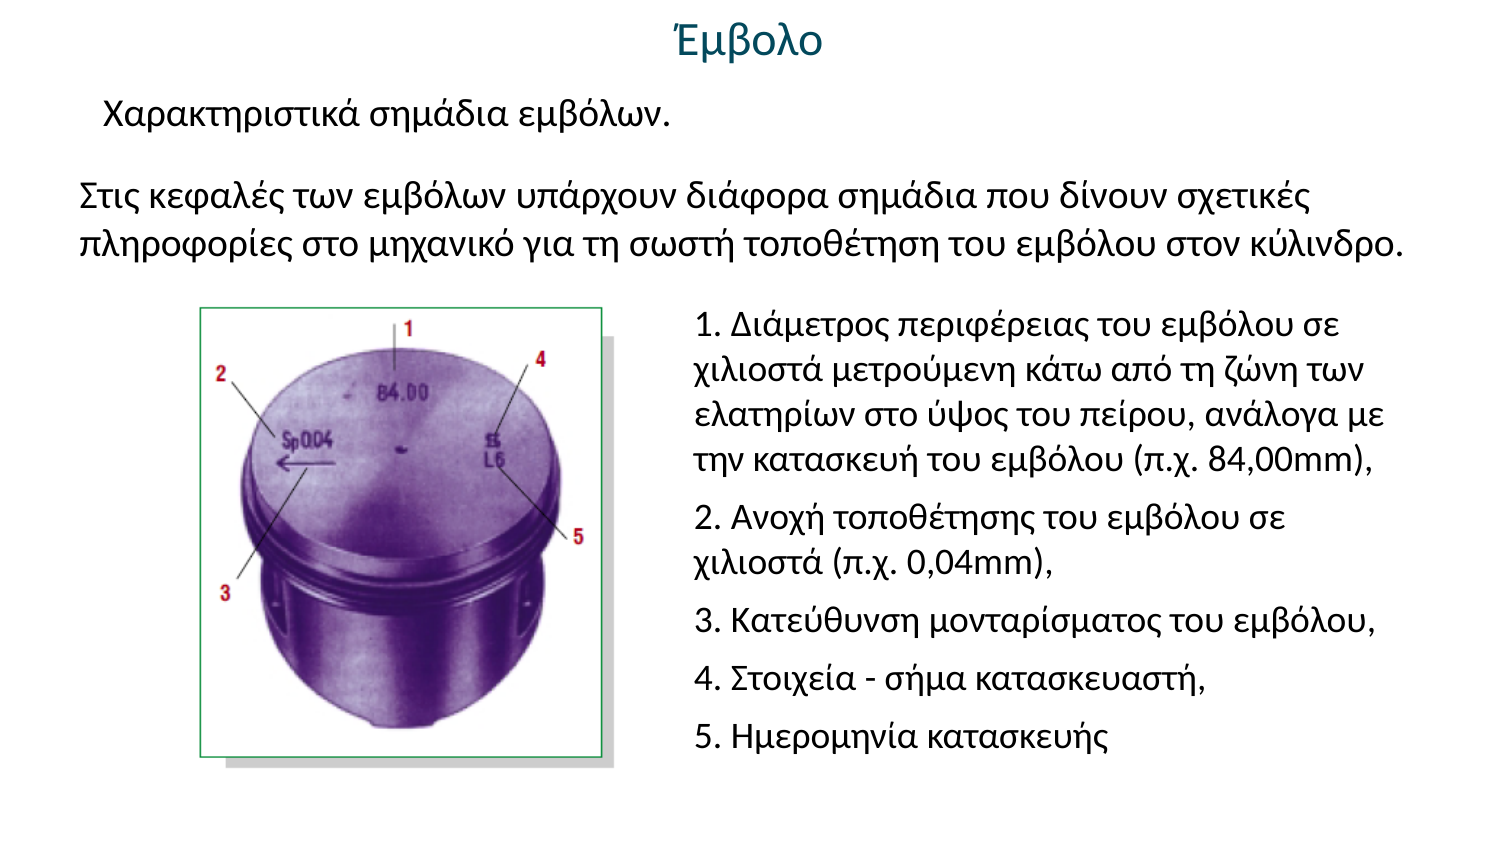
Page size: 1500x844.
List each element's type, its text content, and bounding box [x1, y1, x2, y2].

picture [194, 303, 621, 775]
text_box Χαρακτηριστικά σημάδια εμβόλων. [88, 79, 939, 142]
text_box Στις κεφαλές των εμβόλων υπάρχουν διάφορα σημάδια που δίνουν σχετικές πληροφορίες στο μηχανικό για τη σωστή τοποθέτηση του εμβόλου στον κύλινδρο. [64, 161, 1447, 272]
text_box Έμβολο [29, 0, 1471, 73]
text_box 1. Διάμετρος περιφέρειας του εμβόλου σε χιλιοστά μετρούμενη κάτω από τη ζώνη των ελατηρίων στο ύψος του πείρου, ανάλογα με την κατασκευή του εμβόλου (π.χ. 84,00mm), 2. Ανοχή τοποθέτησης του εμβόλου σε χιλιοστά (π.χ. 0,04mm), 3. Κατεύθυνση μονταρίσματος του εμβόλου, 4. Στοιχεία - σήμα κατασκευαστή, 5. Ημερομηνία κατασκευής [679, 291, 1424, 764]
